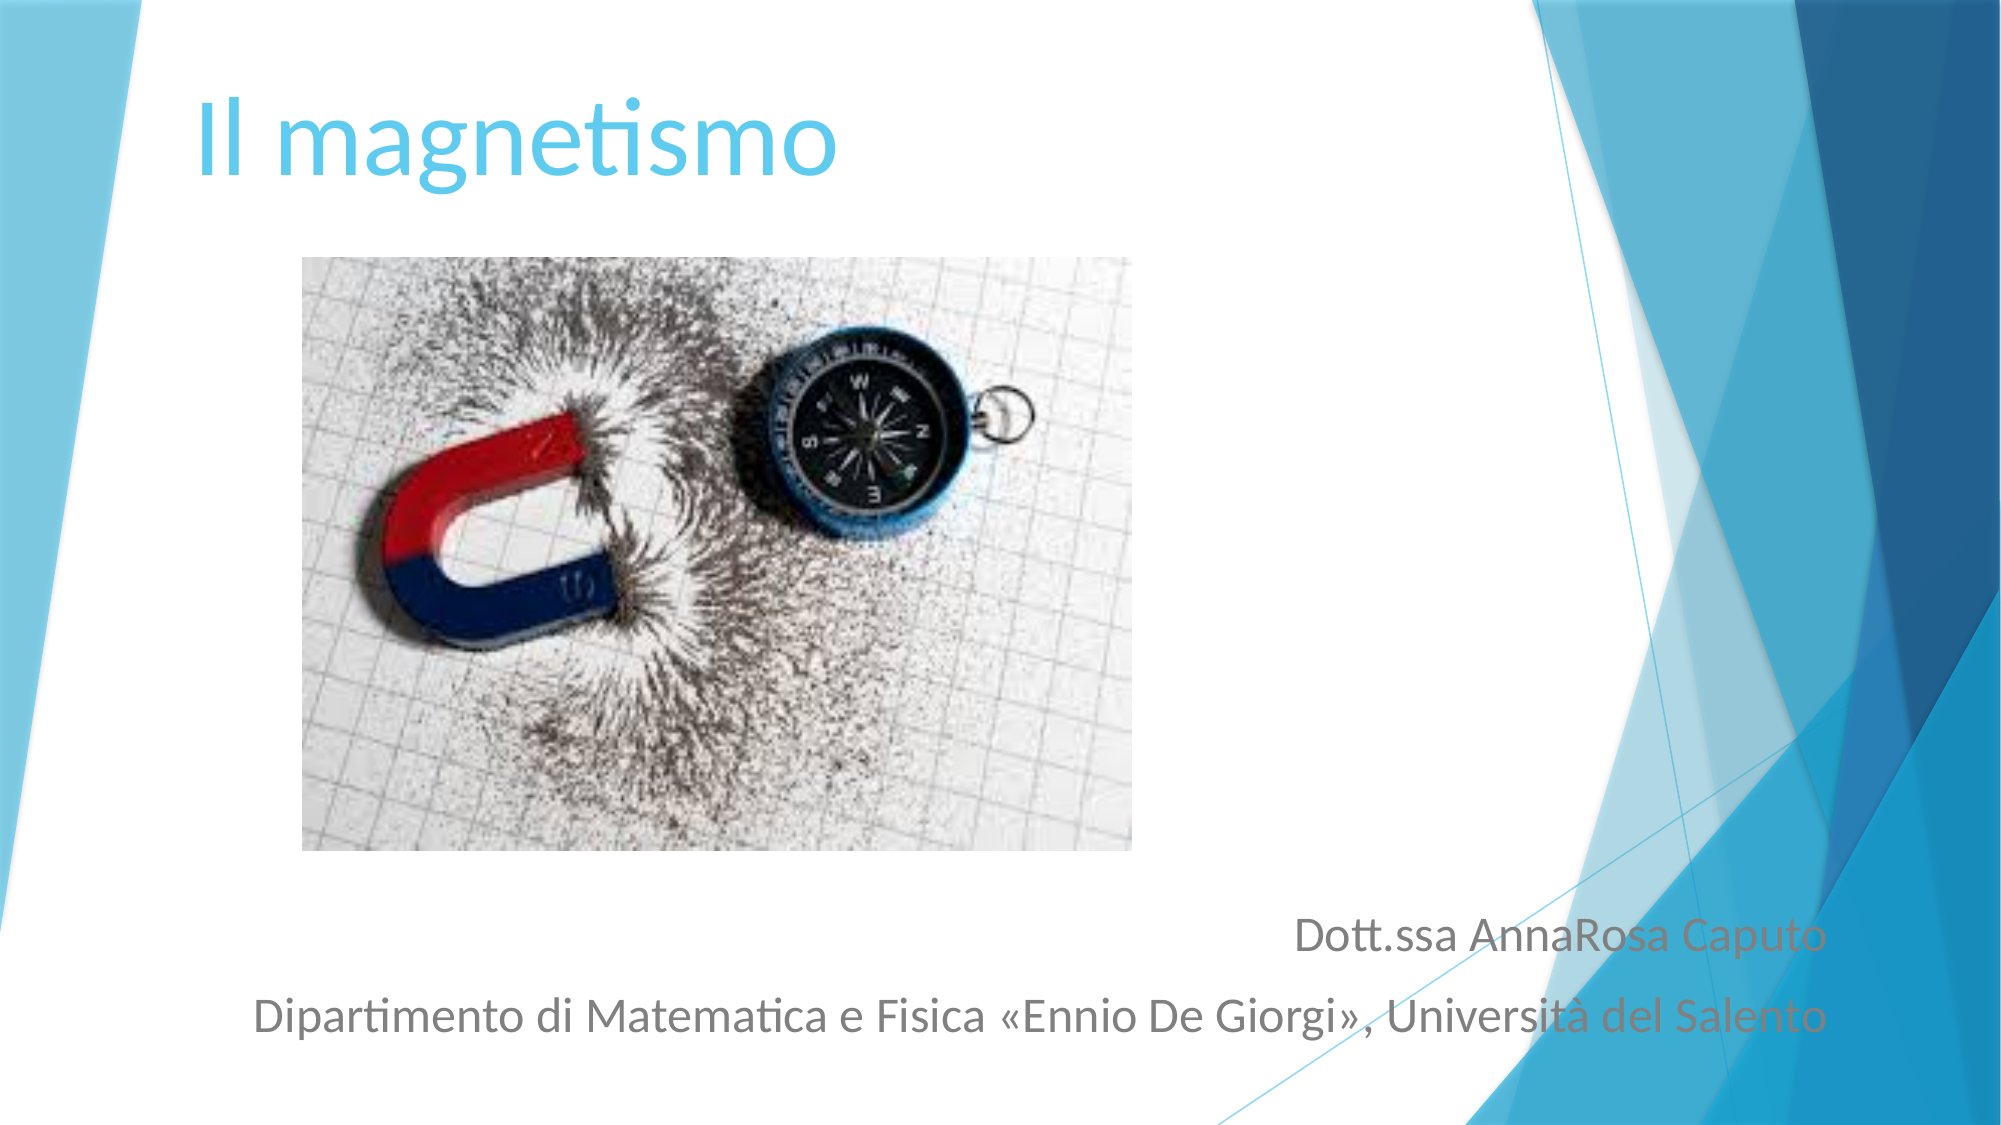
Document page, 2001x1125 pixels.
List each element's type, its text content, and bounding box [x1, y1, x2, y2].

title Il magnetismo [162, 47, 855, 206]
picture [301, 256, 1132, 852]
subtitle Dott.ssa AnnaRosa Caputo Dipartimento di Matematica e Fisica «Ennio De Giorgi», Università del Salento [162, 651, 1843, 873]
